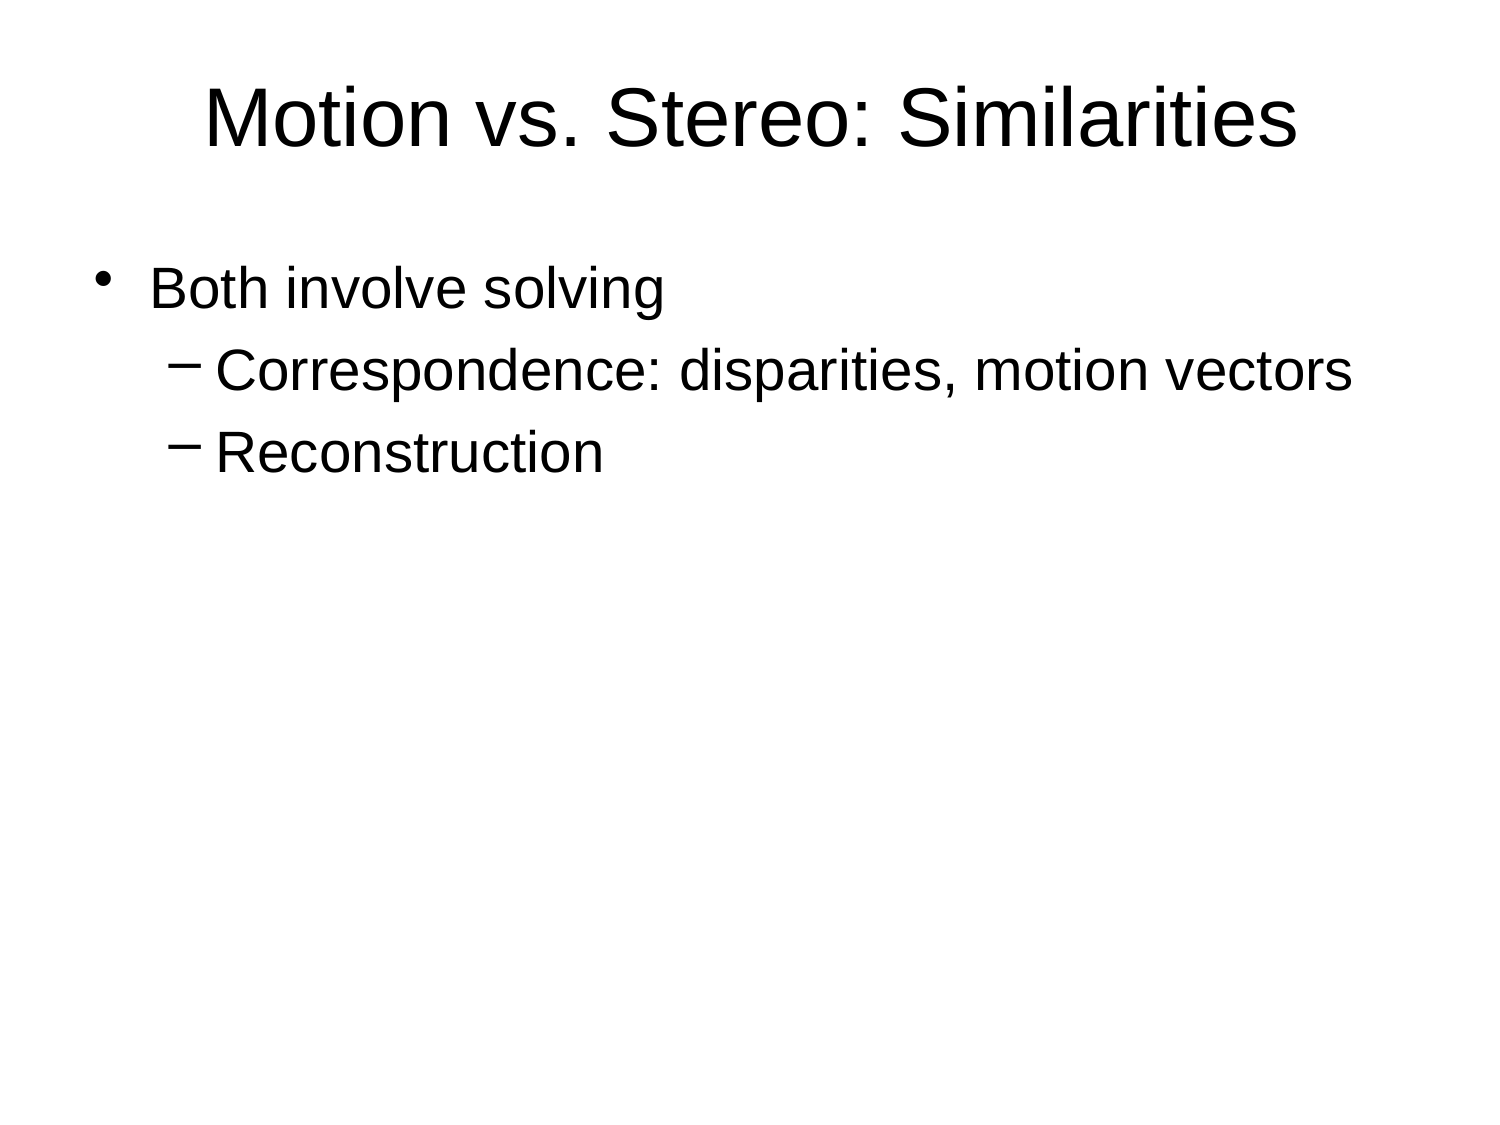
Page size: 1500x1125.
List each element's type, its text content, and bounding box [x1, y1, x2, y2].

title Motion vs. Stereo: Similarities [76, 18, 1427, 207]
list Both involve solving Correspondence: disparities, motion vectors Reconstruction [78, 242, 1429, 986]
